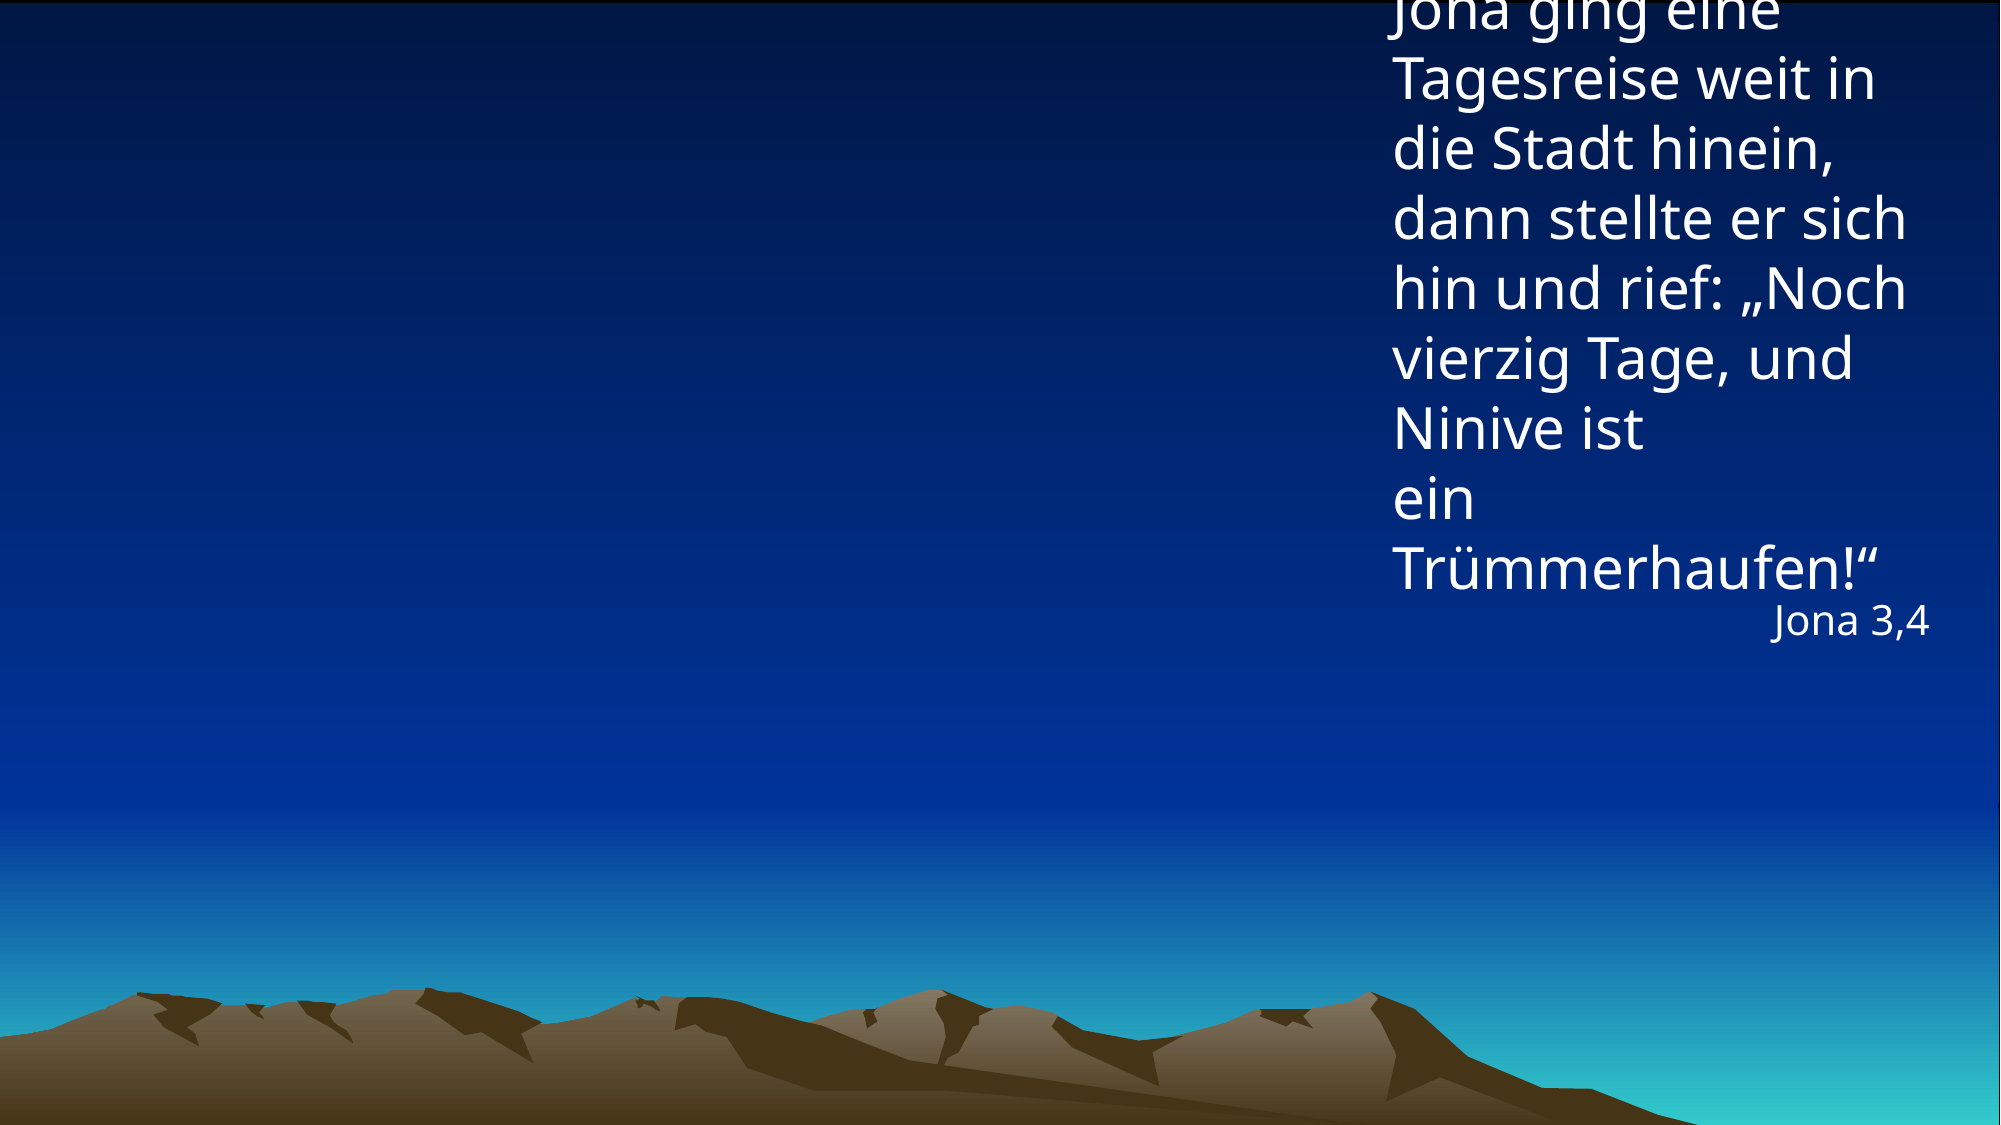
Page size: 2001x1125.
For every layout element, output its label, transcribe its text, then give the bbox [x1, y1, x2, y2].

title Jona ging eine Tagesreise weit in die Stadt hinein, dann stellte er sich hin und rief: „Noch vierzig Tage, und Ninive ist ein Trümmerhaufen!“ [1377, 0, 1981, 609]
subtitle Jona 3,4 [1259, 586, 1945, 1125]
